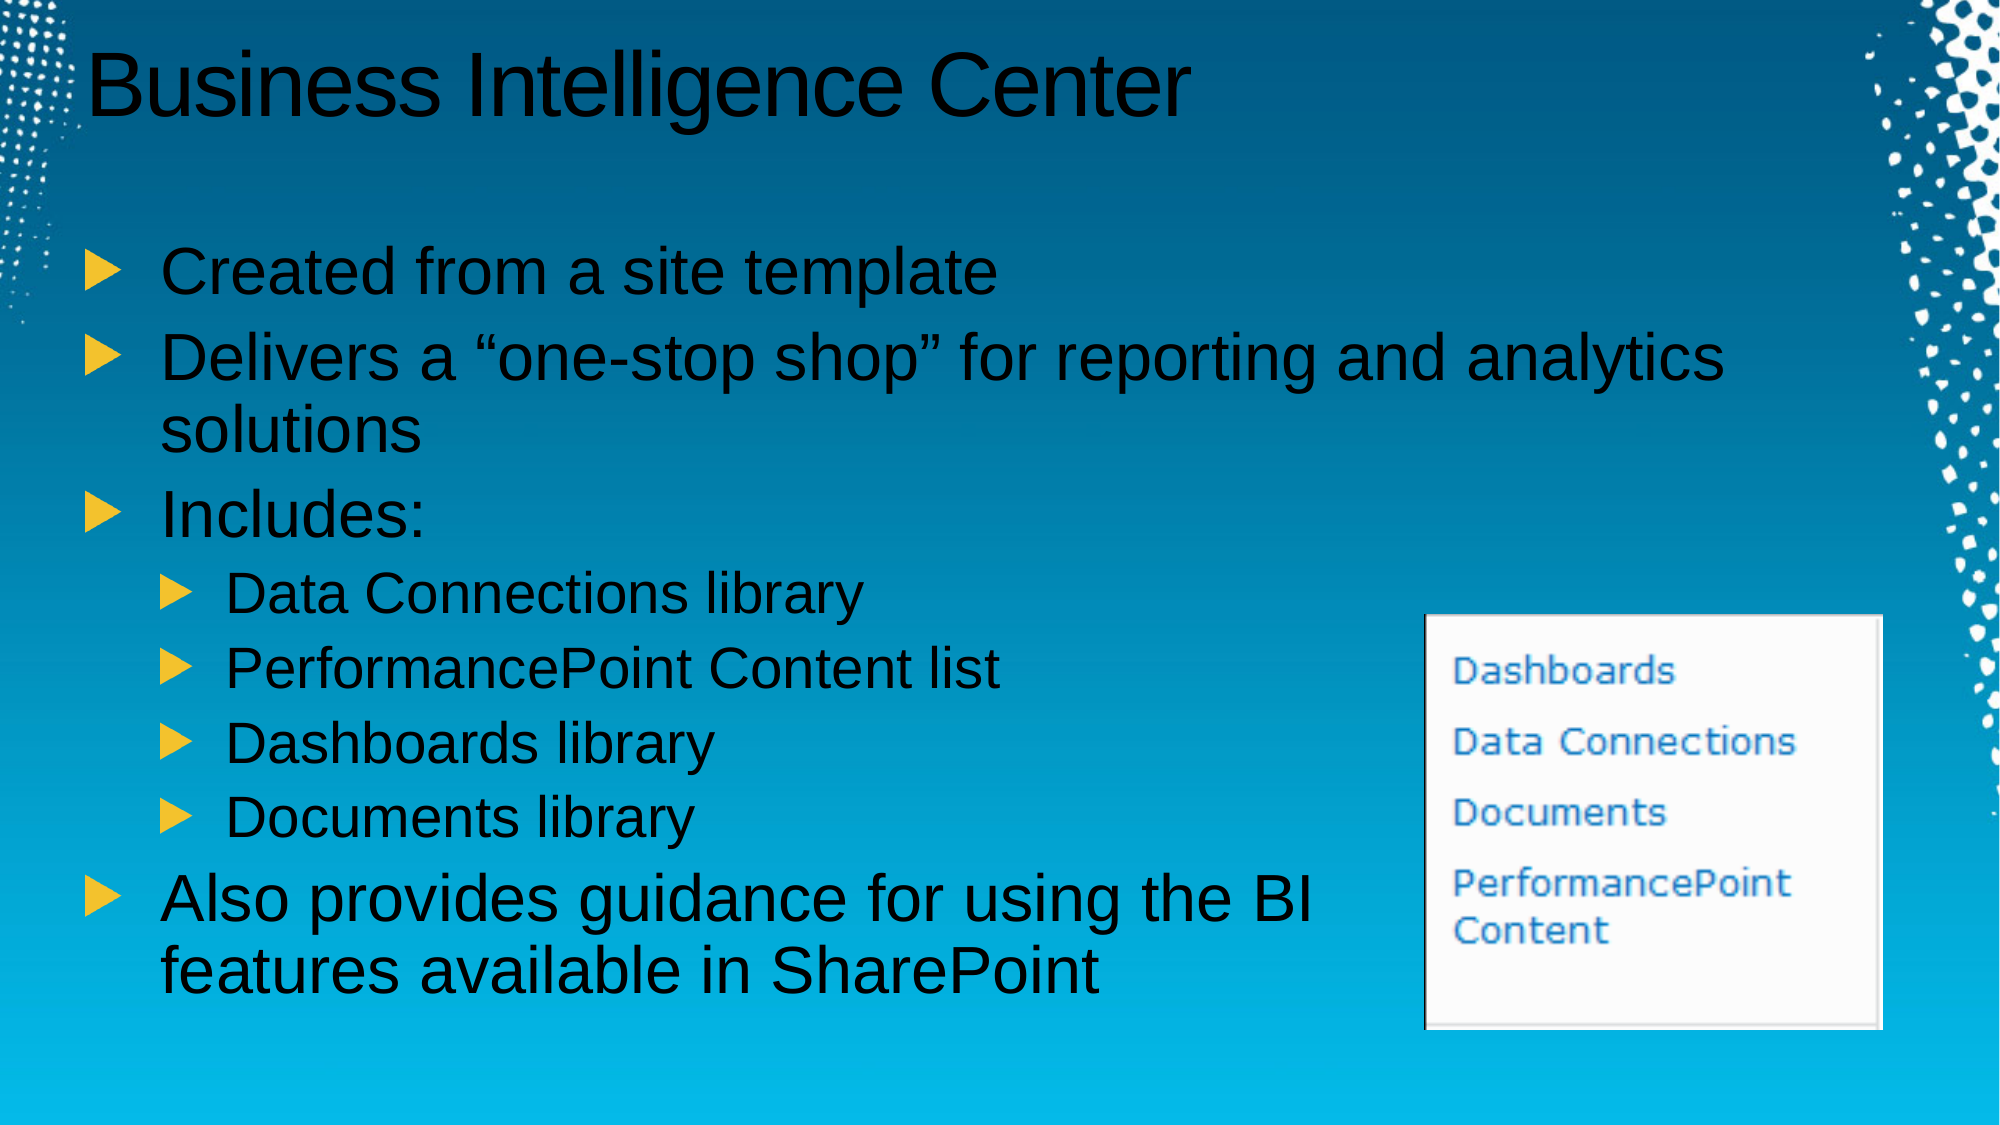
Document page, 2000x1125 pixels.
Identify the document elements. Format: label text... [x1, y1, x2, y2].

picture [9, 84, 15, 91]
picture [31, 131, 37, 138]
picture [29, 27, 38, 38]
picture [28, 42, 36, 53]
picture [394, 807, 404, 836]
picture [649, 958, 678, 992]
picture [787, 583, 814, 612]
picture [47, 0, 57, 10]
picture [1984, 349, 1992, 357]
picture [417, 658, 428, 687]
picture [659, 658, 670, 687]
picture [1953, 301, 1962, 312]
picture [1889, 152, 1901, 166]
picture [856, 958, 888, 992]
picture [1950, 359, 1960, 366]
picture [42, 31, 53, 39]
picture [371, 959, 397, 992]
picture [345, 733, 356, 762]
picture [1945, 213, 1955, 220]
picture [632, 583, 636, 612]
picture [531, 658, 556, 687]
picture [302, 577, 314, 612]
picture [162, 946, 177, 992]
picture [414, 807, 439, 836]
picture [493, 886, 522, 920]
picture [1930, 291, 1941, 297]
picture [1935, 431, 1946, 449]
picture [16, 143, 21, 151]
picture [1928, 399, 1939, 415]
picture [182, 958, 211, 992]
picture [334, 958, 363, 992]
picture [1946, 525, 1956, 533]
picture [33, 116, 40, 124]
picture [86, 335, 119, 374]
picture [1979, 657, 1995, 676]
picture [560, 958, 592, 992]
picture [430, 733, 457, 762]
picture [161, 799, 190, 832]
picture [565, 649, 593, 687]
picture [351, 887, 355, 920]
picture [54, 76, 60, 83]
picture [668, 807, 693, 848]
picture [33, 0, 42, 10]
picture [1980, 460, 1987, 469]
picture [398, 733, 423, 762]
picture [775, 948, 810, 992]
picture [495, 807, 517, 836]
picture [540, 583, 562, 612]
picture [869, 658, 873, 687]
picture [1914, 164, 1923, 177]
picture [1952, 502, 1967, 516]
picture [787, 658, 791, 687]
picture [730, 958, 746, 992]
picture [1920, 257, 1932, 264]
picture [915, 958, 944, 992]
picture [17, 129, 23, 136]
picture [1992, 438, 2000, 448]
picture [10, 69, 17, 78]
picture [1963, 589, 1976, 607]
picture [587, 722, 592, 762]
picture [376, 807, 388, 836]
picture [455, 583, 466, 612]
picture [254, 951, 269, 992]
picture [323, 886, 341, 920]
picture [782, 886, 808, 920]
picture [1963, 335, 1972, 344]
picture [1963, 535, 1977, 550]
picture [487, 583, 498, 612]
picture [1914, 308, 1929, 326]
picture [567, 796, 572, 836]
picture [336, 658, 361, 687]
picture [18, 0, 29, 6]
picture [1960, 392, 1970, 403]
picture [501, 658, 523, 687]
picture [1935, 379, 1948, 391]
picture [508, 583, 533, 612]
picture [231, 574, 263, 612]
picture [304, 733, 326, 762]
picture [30, 14, 40, 23]
picture [55, 62, 62, 69]
picture [371, 886, 400, 920]
picture [476, 583, 480, 612]
picture [457, 886, 475, 920]
picture [1972, 570, 1986, 583]
picture [830, 958, 846, 992]
picture [595, 733, 611, 762]
picture [406, 887, 435, 920]
picture [1941, 324, 1952, 332]
picture [86, 876, 119, 915]
picture [16, 22, 23, 34]
picture [3, 10, 11, 18]
picture [1963, 278, 1976, 291]
picture [619, 733, 623, 762]
picture [271, 733, 298, 762]
picture [599, 583, 624, 612]
picture [648, 658, 652, 687]
picture [0, 24, 9, 33]
picture [318, 647, 331, 687]
picture [1974, 683, 1985, 694]
picture [996, 958, 1025, 992]
picture [458, 959, 487, 992]
picture [304, 807, 326, 836]
picture [1303, 876, 1307, 920]
picture [1991, 747, 2000, 765]
picture [399, 658, 411, 687]
picture [1938, 122, 1950, 133]
picture [821, 946, 825, 992]
picture [493, 958, 525, 992]
picture [223, 887, 249, 920]
picture [458, 807, 469, 836]
picture [268, 658, 293, 687]
picture [1165, 874, 1169, 920]
picture [389, 658, 393, 687]
picture [820, 583, 824, 612]
picture [1946, 155, 1961, 167]
picture [38, 74, 47, 80]
picture [41, 59, 48, 67]
picture [1935, 0, 2000, 306]
picture [618, 807, 645, 836]
picture [1929, 27, 1945, 45]
picture [1993, 321, 2000, 339]
picture [501, 722, 505, 762]
picture [530, 887, 556, 920]
picture [608, 958, 626, 992]
picture [86, 250, 119, 289]
picture [1425, 615, 1882, 1029]
picture [482, 733, 496, 762]
picture [1004, 887, 1030, 920]
picture [366, 807, 370, 836]
picture [24, 72, 32, 79]
picture [1935, 177, 1945, 189]
picture [374, 733, 390, 762]
picture [1970, 426, 1980, 436]
picture [334, 722, 338, 762]
picture [664, 583, 686, 612]
picture [643, 583, 654, 612]
picture [436, 658, 463, 687]
picture [1892, 212, 1902, 216]
picture [1926, 344, 1939, 358]
picture [11, 55, 21, 64]
picture [1932, 235, 1943, 241]
picture [1259, 876, 1292, 920]
picture [768, 583, 772, 612]
picture [721, 959, 725, 992]
picture [1982, 714, 1993, 729]
picture [56, 47, 64, 55]
picture [479, 874, 484, 920]
picture [1948, 413, 1958, 424]
picture [986, 652, 998, 687]
picture [271, 807, 296, 836]
picture [257, 886, 286, 920]
picture [6, 97, 12, 105]
picture [43, 42, 49, 53]
picture [231, 724, 263, 762]
picture [334, 807, 346, 836]
picture [45, 16, 55, 24]
picture [1200, 886, 1229, 920]
picture [161, 724, 190, 758]
picture [0, 155, 5, 163]
picture [1994, 382, 2000, 391]
picture [898, 652, 910, 687]
picture [410, 583, 435, 612]
picture [1914, 274, 1920, 291]
picture [352, 807, 356, 836]
picture [368, 574, 402, 612]
picture [575, 807, 591, 836]
picture [369, 658, 373, 687]
picture [958, 658, 980, 687]
picture [271, 583, 298, 612]
picture [514, 733, 536, 762]
picture [621, 887, 637, 920]
picture [1969, 625, 1985, 642]
picture [231, 798, 263, 836]
picture [1143, 879, 1158, 920]
picture [444, 583, 448, 612]
picture [34, 101, 43, 111]
picture [464, 733, 468, 762]
picture [1957, 187, 1971, 200]
picture [638, 733, 665, 762]
picture [835, 658, 860, 687]
picture [678, 652, 690, 687]
picture [220, 958, 252, 992]
picture [837, 583, 862, 624]
picture [1988, 691, 2000, 709]
picture [1091, 887, 1116, 934]
picture [1942, 465, 1958, 483]
picture [817, 652, 829, 687]
picture [1981, 604, 2000, 620]
picture [1995, 582, 2000, 595]
picture [1972, 312, 1985, 322]
picture [301, 658, 305, 687]
picture [1922, 200, 1934, 207]
picture [869, 874, 884, 920]
picture [798, 658, 809, 687]
picture [1990, 492, 2000, 505]
picture [1955, 557, 1965, 573]
picture [815, 886, 844, 920]
picture [602, 658, 627, 687]
picture [642, 887, 646, 920]
picture [754, 658, 779, 687]
picture [231, 649, 259, 687]
picture [320, 583, 347, 612]
picture [481, 658, 492, 687]
picture [671, 733, 675, 762]
picture [1898, 188, 1912, 198]
picture [712, 649, 745, 687]
picture [567, 577, 579, 612]
picture [1050, 959, 1054, 992]
picture [1063, 886, 1079, 920]
picture [584, 887, 609, 934]
picture [1925, 141, 1935, 155]
picture [13, 41, 25, 49]
picture [1983, 404, 1992, 414]
picture [880, 658, 891, 687]
picture [1059, 958, 1075, 992]
picture [1915, 109, 1924, 119]
picture [18, 13, 26, 19]
picture [314, 887, 319, 934]
picture [756, 886, 772, 920]
picture [1089, 887, 1107, 920]
picture [1978, 517, 1987, 527]
picture [1925, 87, 1941, 99]
picture [688, 733, 713, 774]
picture [889, 886, 918, 920]
picture [990, 887, 994, 920]
picture [470, 658, 474, 687]
picture [26, 57, 34, 68]
picture [747, 887, 751, 920]
picture [1919, 367, 1930, 378]
picture [969, 887, 985, 920]
picture [298, 959, 302, 992]
picture [895, 959, 899, 992]
picture [161, 649, 190, 683]
picture [86, 492, 119, 531]
picture [599, 946, 604, 992]
picture [1991, 637, 2000, 652]
picture [600, 807, 604, 836]
picture [423, 958, 455, 992]
picture [162, 876, 202, 920]
picture [955, 948, 988, 992]
picture [1911, 223, 1918, 230]
picture [277, 959, 293, 992]
picture [582, 887, 600, 920]
picture [0, 40, 9, 45]
picture [652, 807, 656, 836]
picture [928, 887, 932, 920]
picture [1988, 547, 2000, 561]
picture [736, 572, 741, 612]
picture [1958, 445, 1968, 460]
picture [1968, 481, 1978, 492]
picture [1054, 887, 1058, 920]
picture [1955, 246, 1965, 256]
picture [33, 88, 42, 97]
picture [1942, 269, 1953, 276]
picture [1973, 368, 1982, 380]
picture [366, 722, 371, 762]
picture [671, 886, 689, 920]
title Business Intelligence Center [85, 37, 1914, 138]
picture [1083, 951, 1098, 992]
picture [477, 801, 489, 836]
picture [708, 886, 740, 920]
picture [1921, 0, 1934, 8]
picture [447, 807, 451, 836]
list Created from a site template Delivers a “one-stop shop” for reporting and analytics solutions Includes: Data Connections library PerformancePoint Content list Dashboards library Documents library Also provides guidance for using the BI features available in SharePoint [85, 237, 1914, 562]
picture [1174, 886, 1190, 920]
picture [693, 874, 698, 920]
picture [744, 583, 760, 612]
picture [314, 959, 318, 992]
picture [58, 32, 66, 41]
picture [161, 575, 190, 608]
